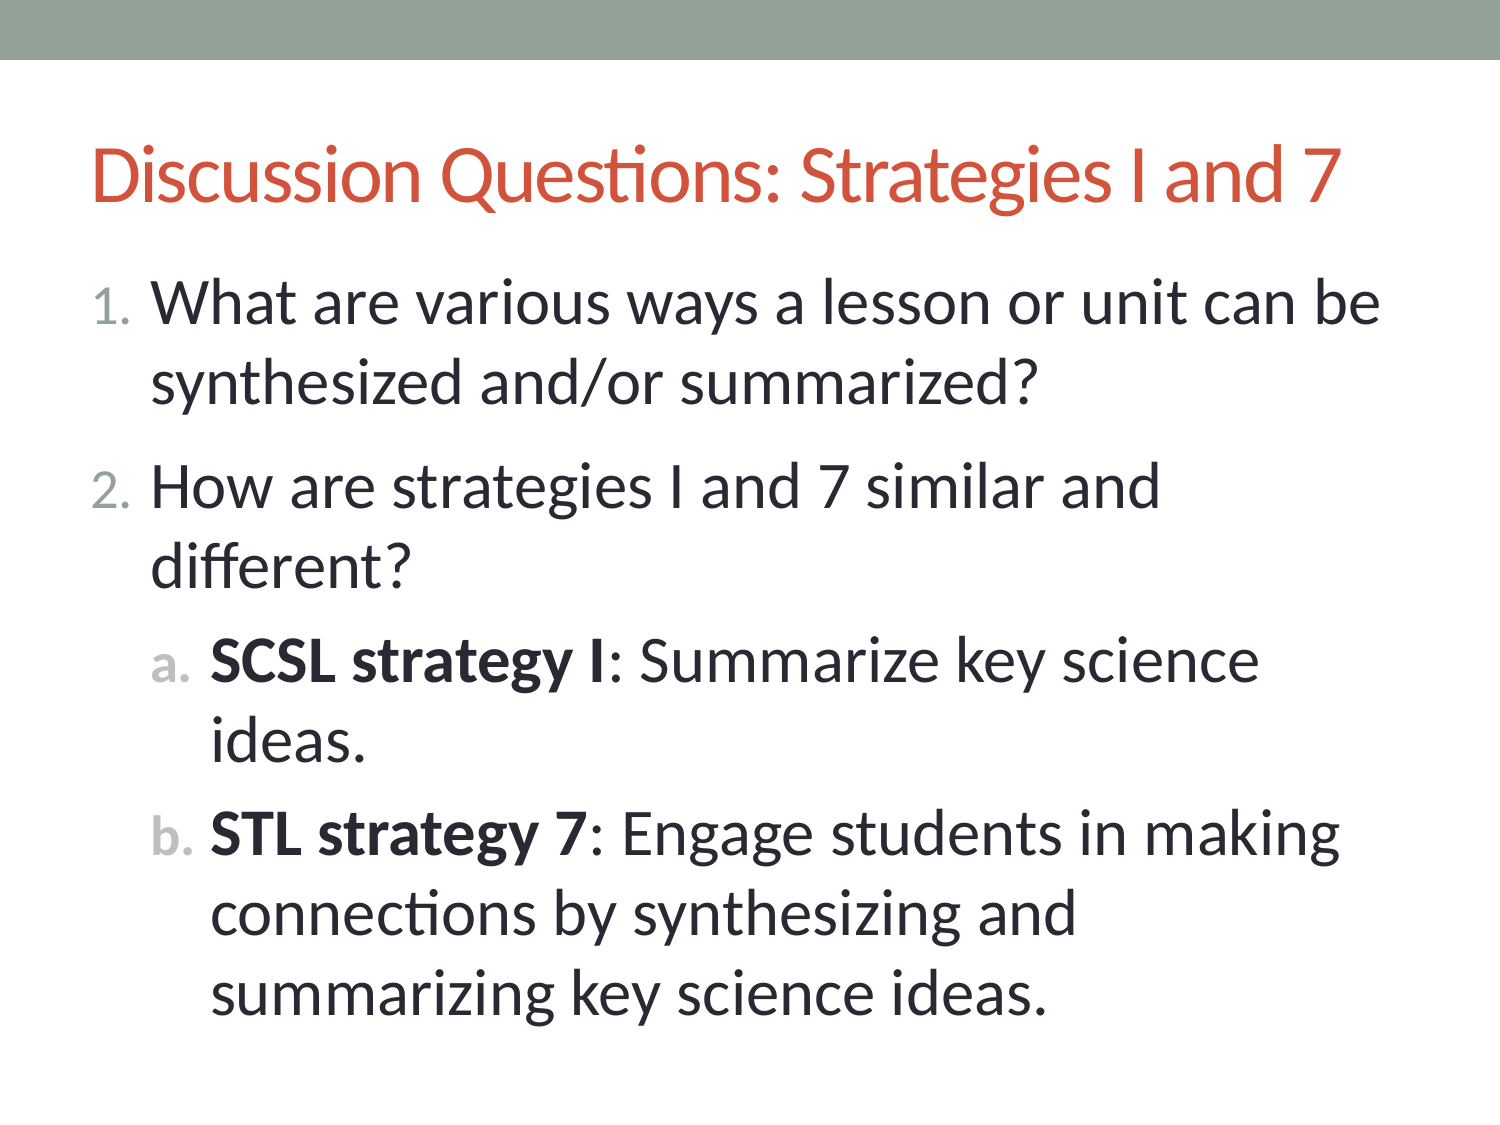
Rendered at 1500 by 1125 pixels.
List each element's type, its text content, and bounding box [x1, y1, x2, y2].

list What are various ways a lesson or unit can be synthesized and/or summarized? How are strategies I and 7 similar and different? SCSL strategy I: Summarize key science ideas. STL strategy 7: Engage students in making connections by synthesizing and summarizing key science ideas. [75, 249, 1425, 1050]
title Discussion Questions: Strategies I and 7 [75, 87, 1425, 249]
